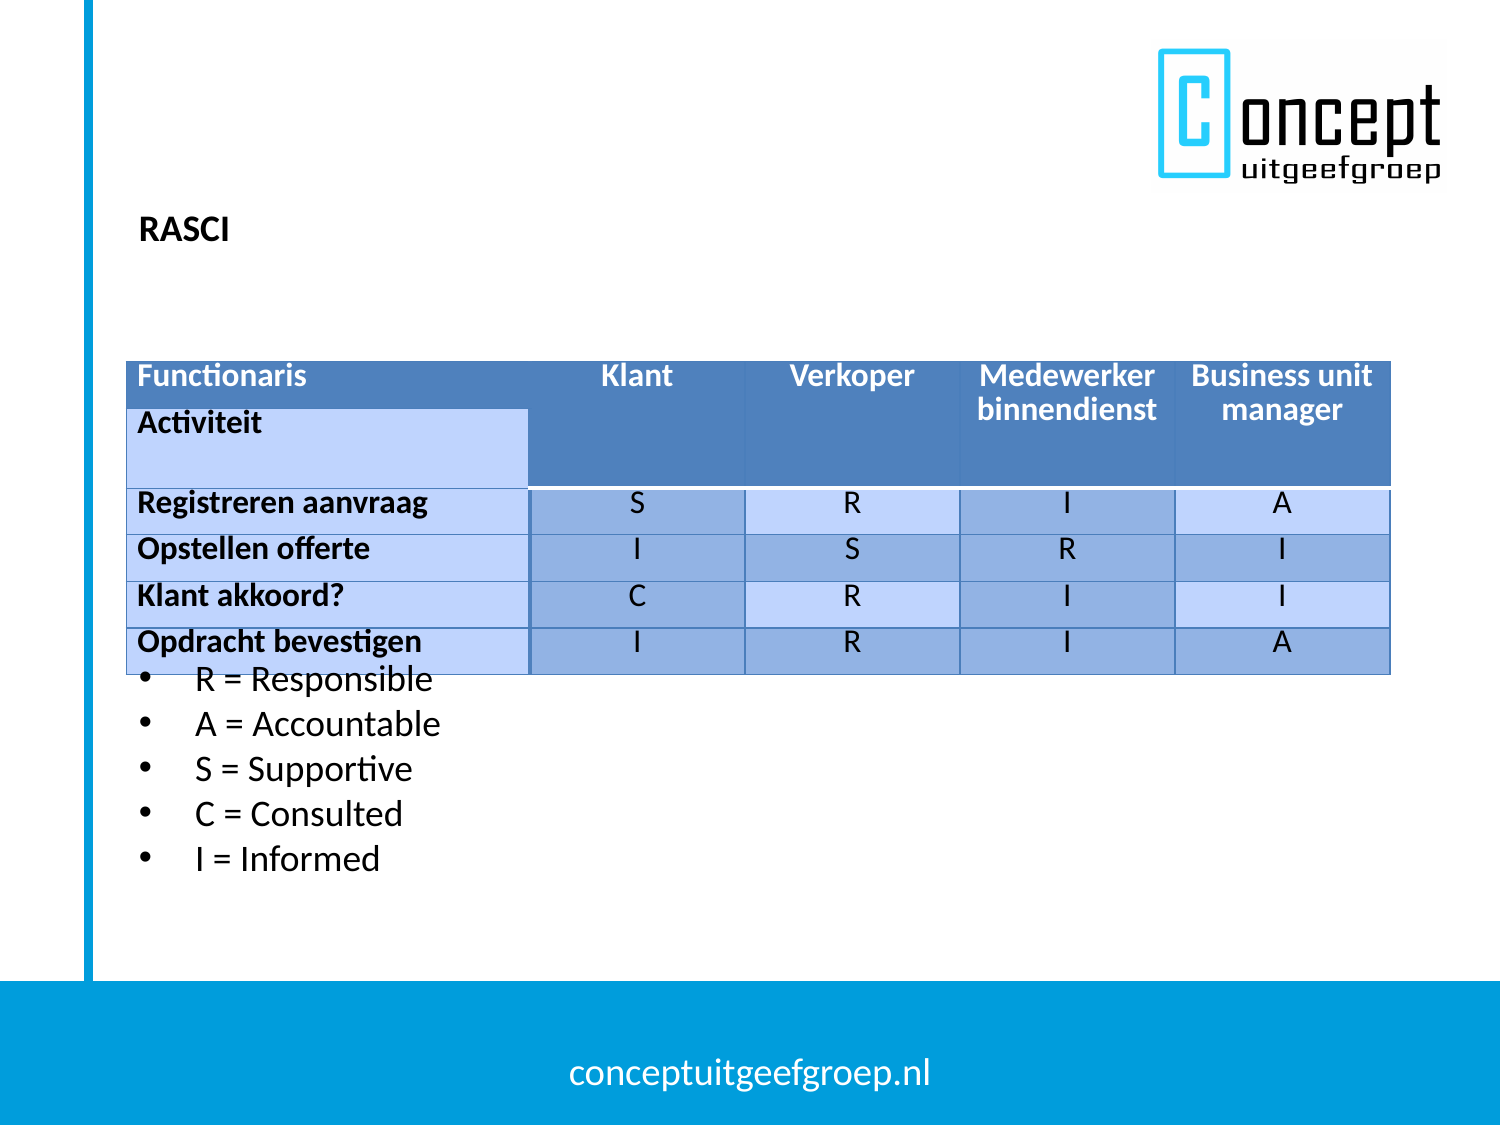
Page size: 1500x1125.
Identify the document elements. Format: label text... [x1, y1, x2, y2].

text_box R = Responsible A = Accountable S = Supportive C = Consulted I = Informed [123, 196, 1447, 886]
picture [1151, 39, 1447, 193]
